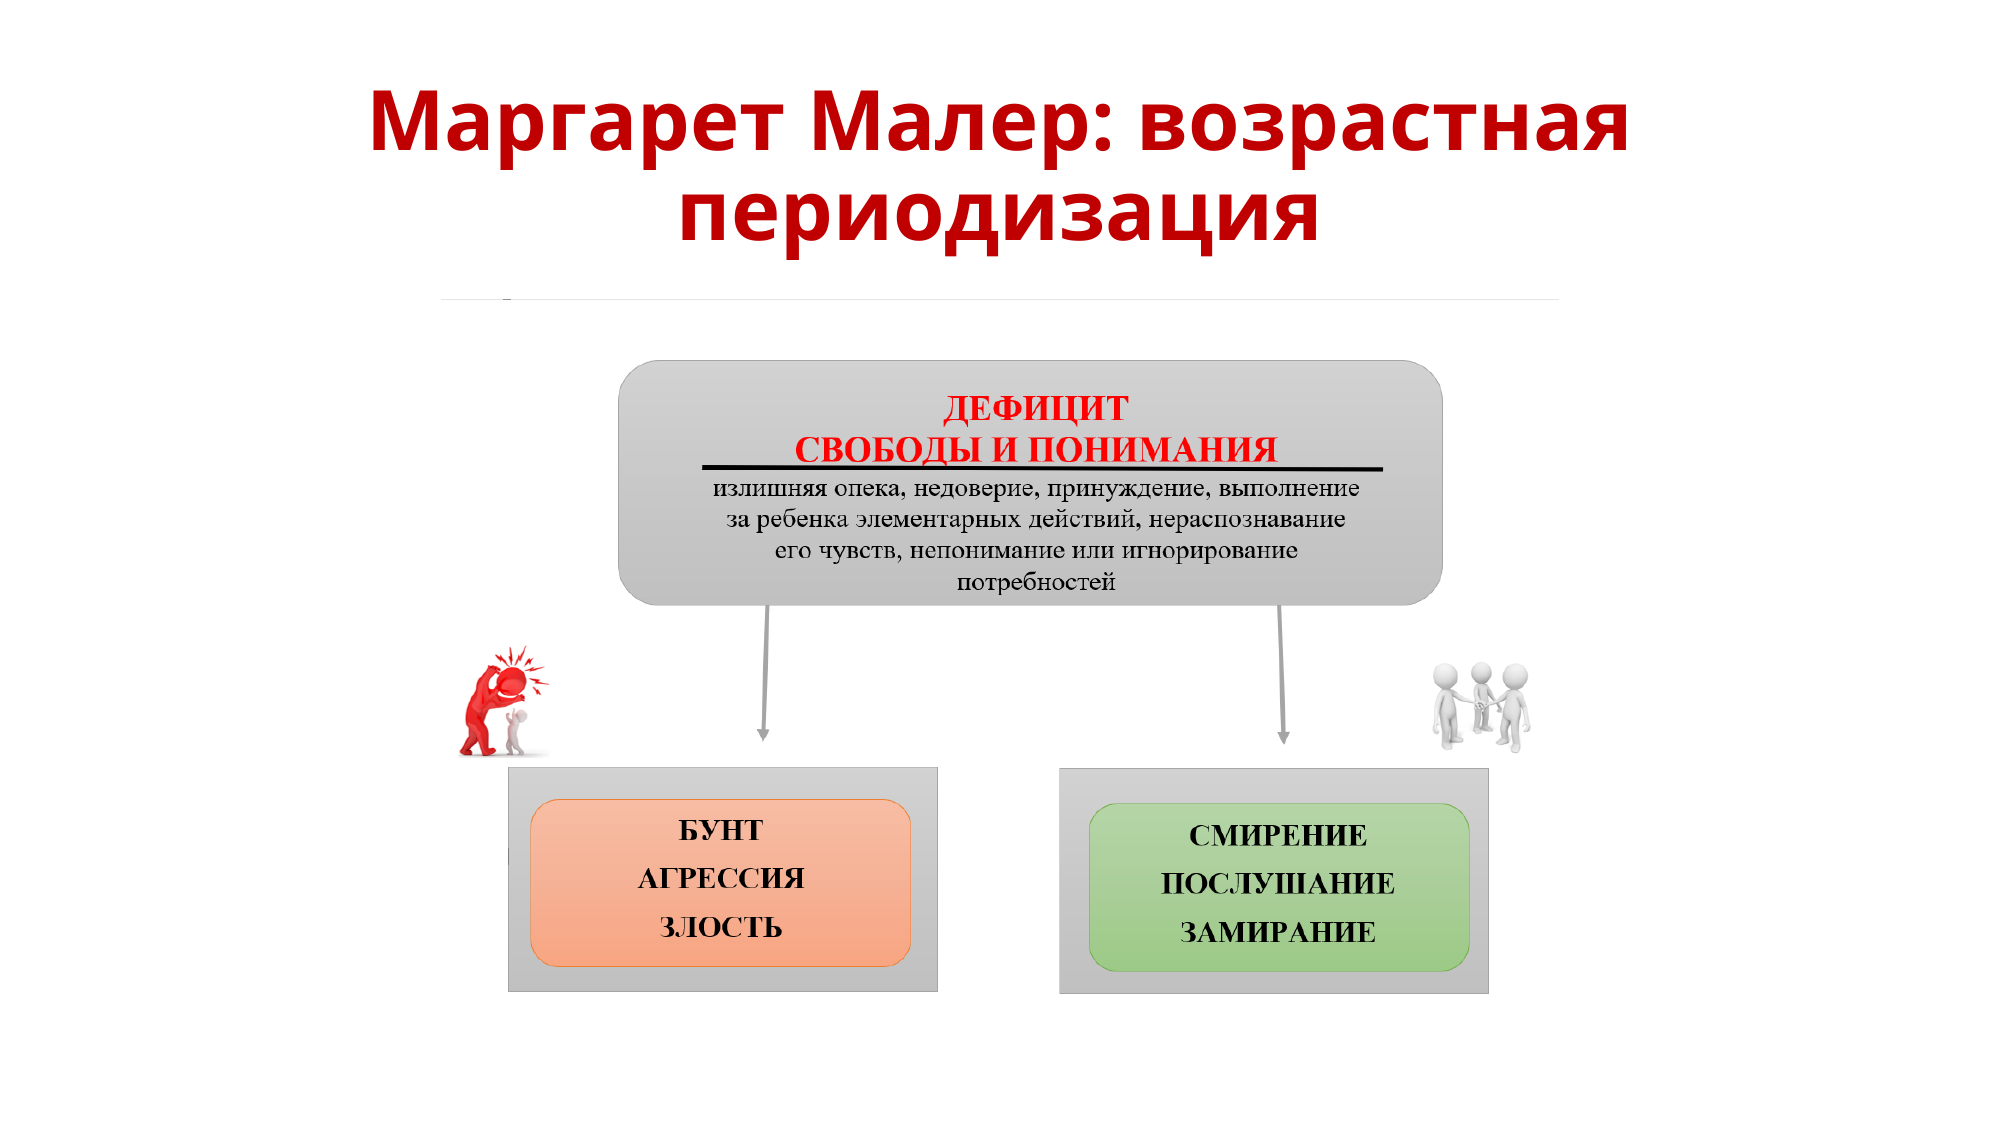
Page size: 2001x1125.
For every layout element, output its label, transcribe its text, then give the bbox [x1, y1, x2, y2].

title Маргарет Малер: возрастная периодизация [137, 59, 1863, 278]
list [440, 299, 1559, 1014]
